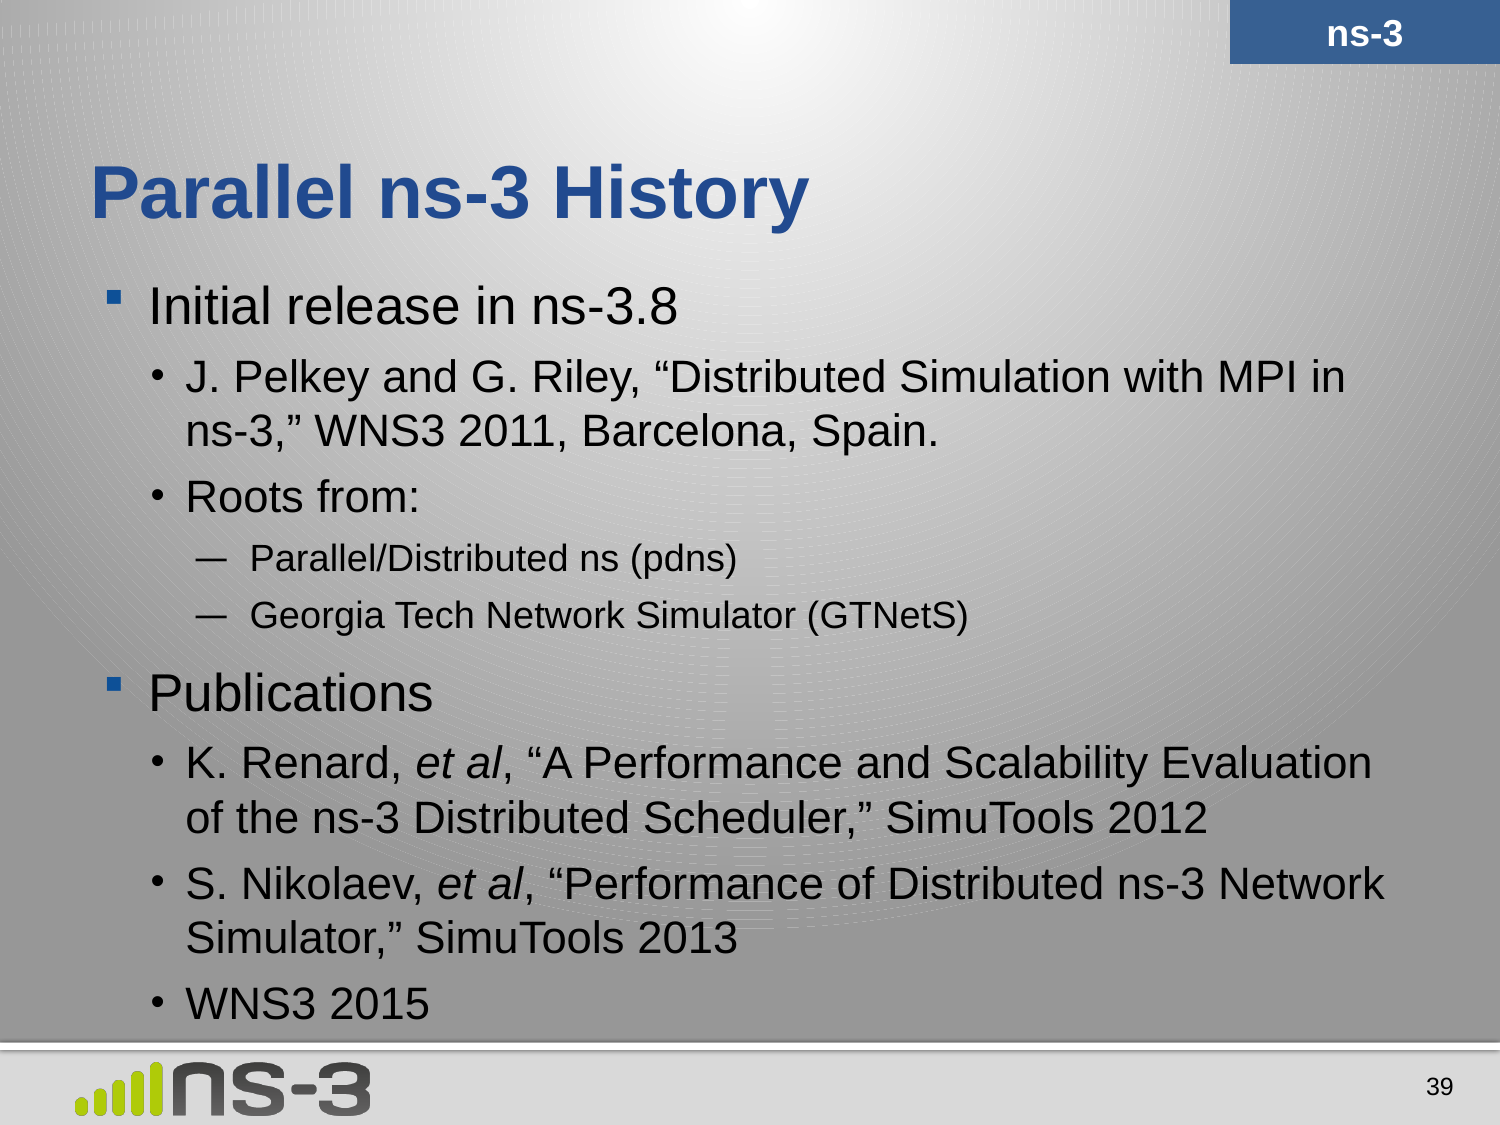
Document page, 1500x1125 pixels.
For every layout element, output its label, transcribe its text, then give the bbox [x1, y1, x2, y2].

text_box ns-3 [1230, 0, 1500, 64]
picture [75, 1062, 370, 1116]
list Initial release in ns-3.8 J. Pelkey and G. Riley, “Distributed Simulation with MPI in ns-3,” WNS3 2011, Barcelona, Spain. Roots from: Parallel/Distributed ns (pdns) Georgia Tech Network Simulator (GTNetS) Publications K. Renard, et al, “A Performance and Scalability Evaluation of the ns-3 Distributed Scheduler,” SimuTools 2012 S. Nikolaev, et al, “Performance of Distributed ns-3 Network Simulator,” SimuTools 2013 WNS3 2015 [75, 257, 1425, 1037]
title Parallel ns-3 History [75, 36, 1425, 242]
